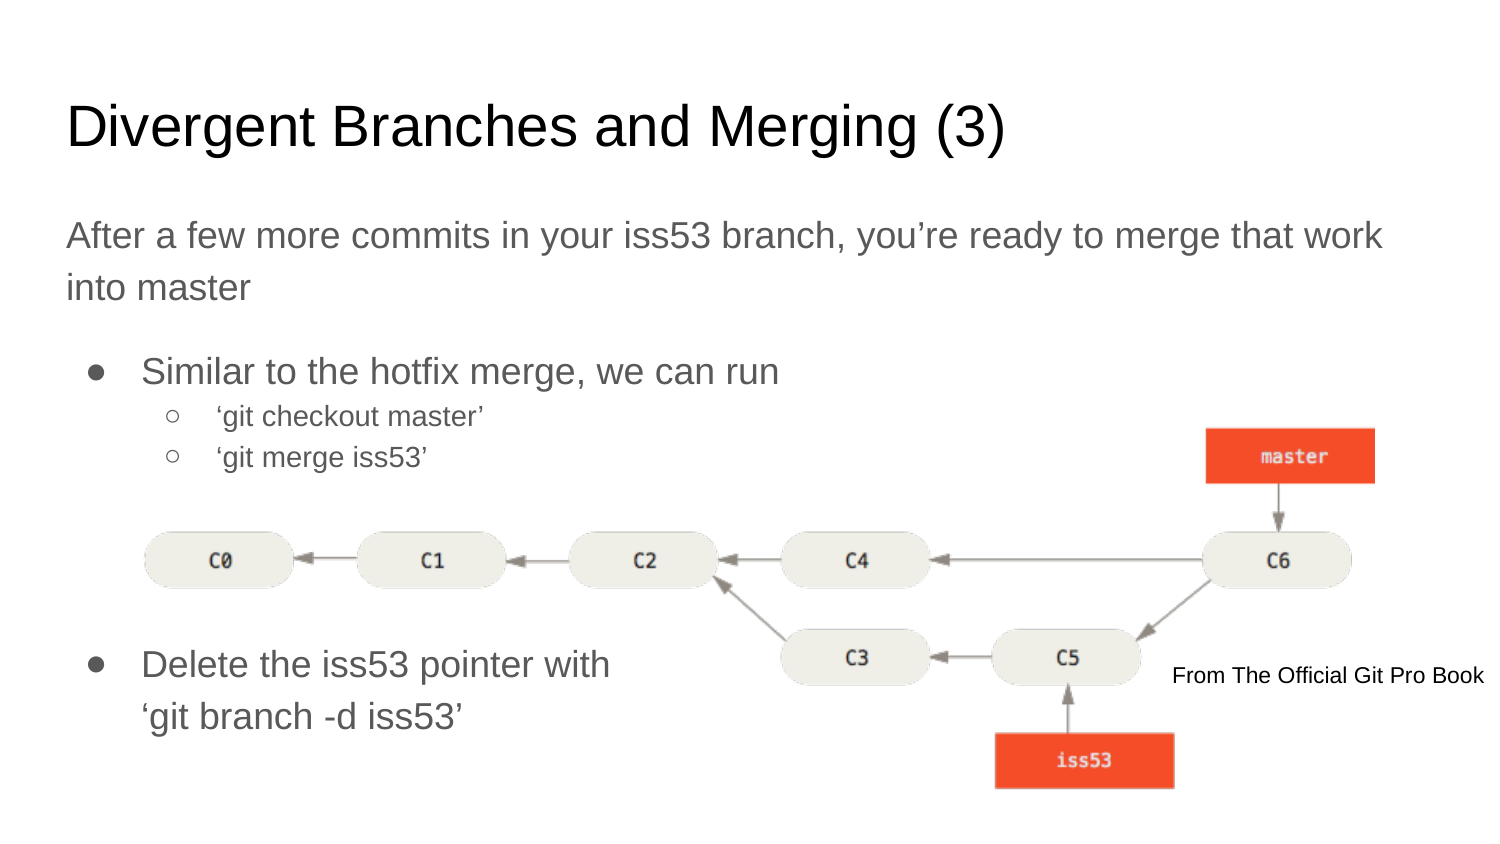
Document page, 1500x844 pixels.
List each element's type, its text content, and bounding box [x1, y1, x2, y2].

list After a few more commits in your iss53 branch, you’re ready to merge that work into master Similar to the hotfix merge, we can run ‘git checkout master’ ‘git merge iss53’ Delete the iss53 pointer with ‘git branch -d iss53’ [51, 189, 1449, 750]
picture [124, 313, 1376, 808]
text_box From The Official Git Pro Book [1379, 645, 1500, 719]
title Divergent Branches and Merging (3) [51, 72, 1449, 167]
